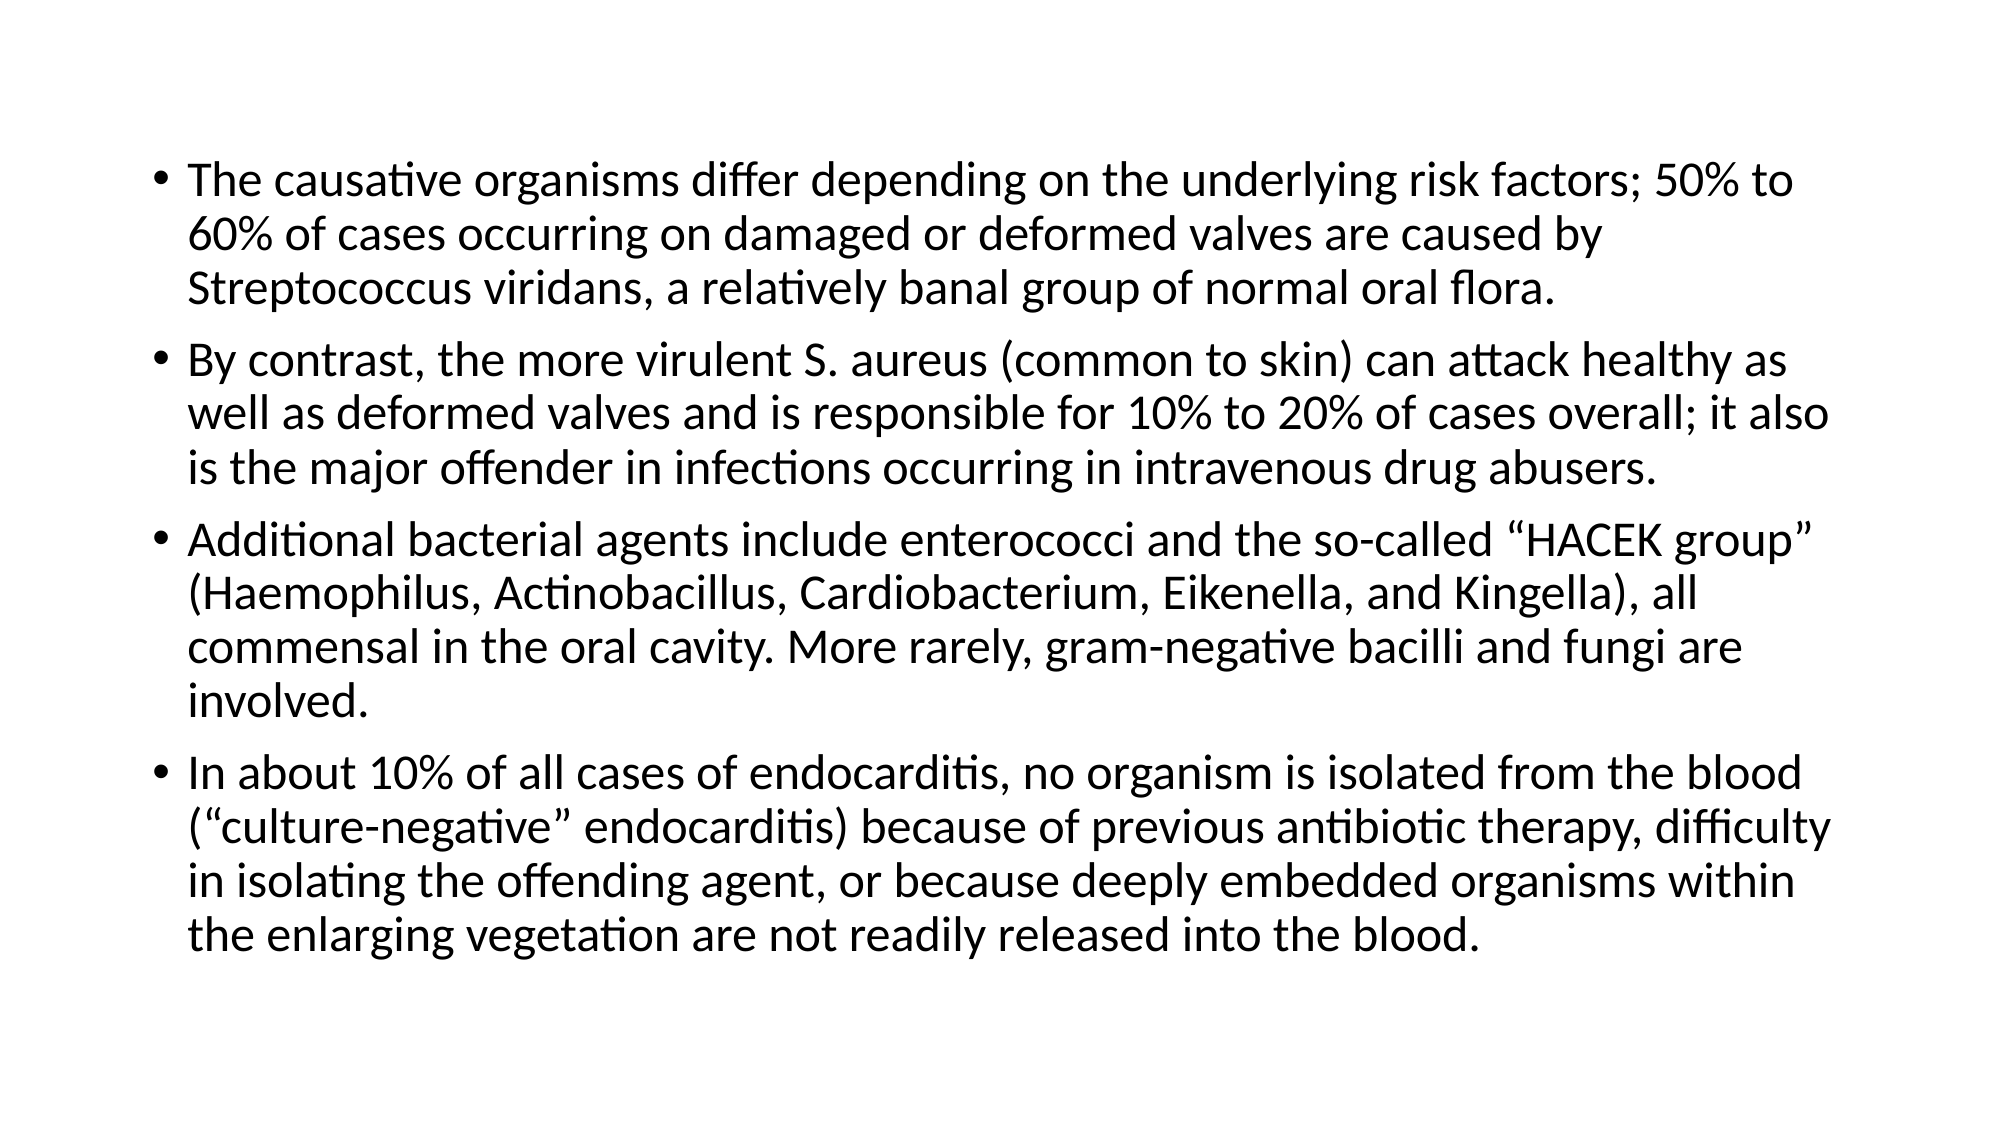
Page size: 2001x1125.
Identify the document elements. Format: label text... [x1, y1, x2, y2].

list The causative organisms differ depending on the underlying risk factors; 50% to 60% of cases occurring on damaged or deformed valves are caused by Streptococcus viridans, a relatively banal group of normal oral flora. By contrast, the more virulent S. aureus (common to skin) can attack healthy as well as deformed valves and is responsible for 10% to 20% of cases overall; it also is the major offender in infections occurring in intravenous drug abusers. Additional bacterial agents include enterococci and the so-called “HACEK group” (Haemophilus, Actinobacillus, Cardiobacterium, Eikenella, and Kingella), all commensal in the oral cavity. More rarely, gram-negative bacilli and fungi are involved. In about 10% of all cases of endocarditis, no organism is isolated from the blood (“culture-negative” endocarditis) because of previous antibiotic therapy, difficulty in isolating the offending agent, or because deeply embedded organisms within the enlarging vegetation are not readily released into the blood. [137, 145, 1863, 1014]
